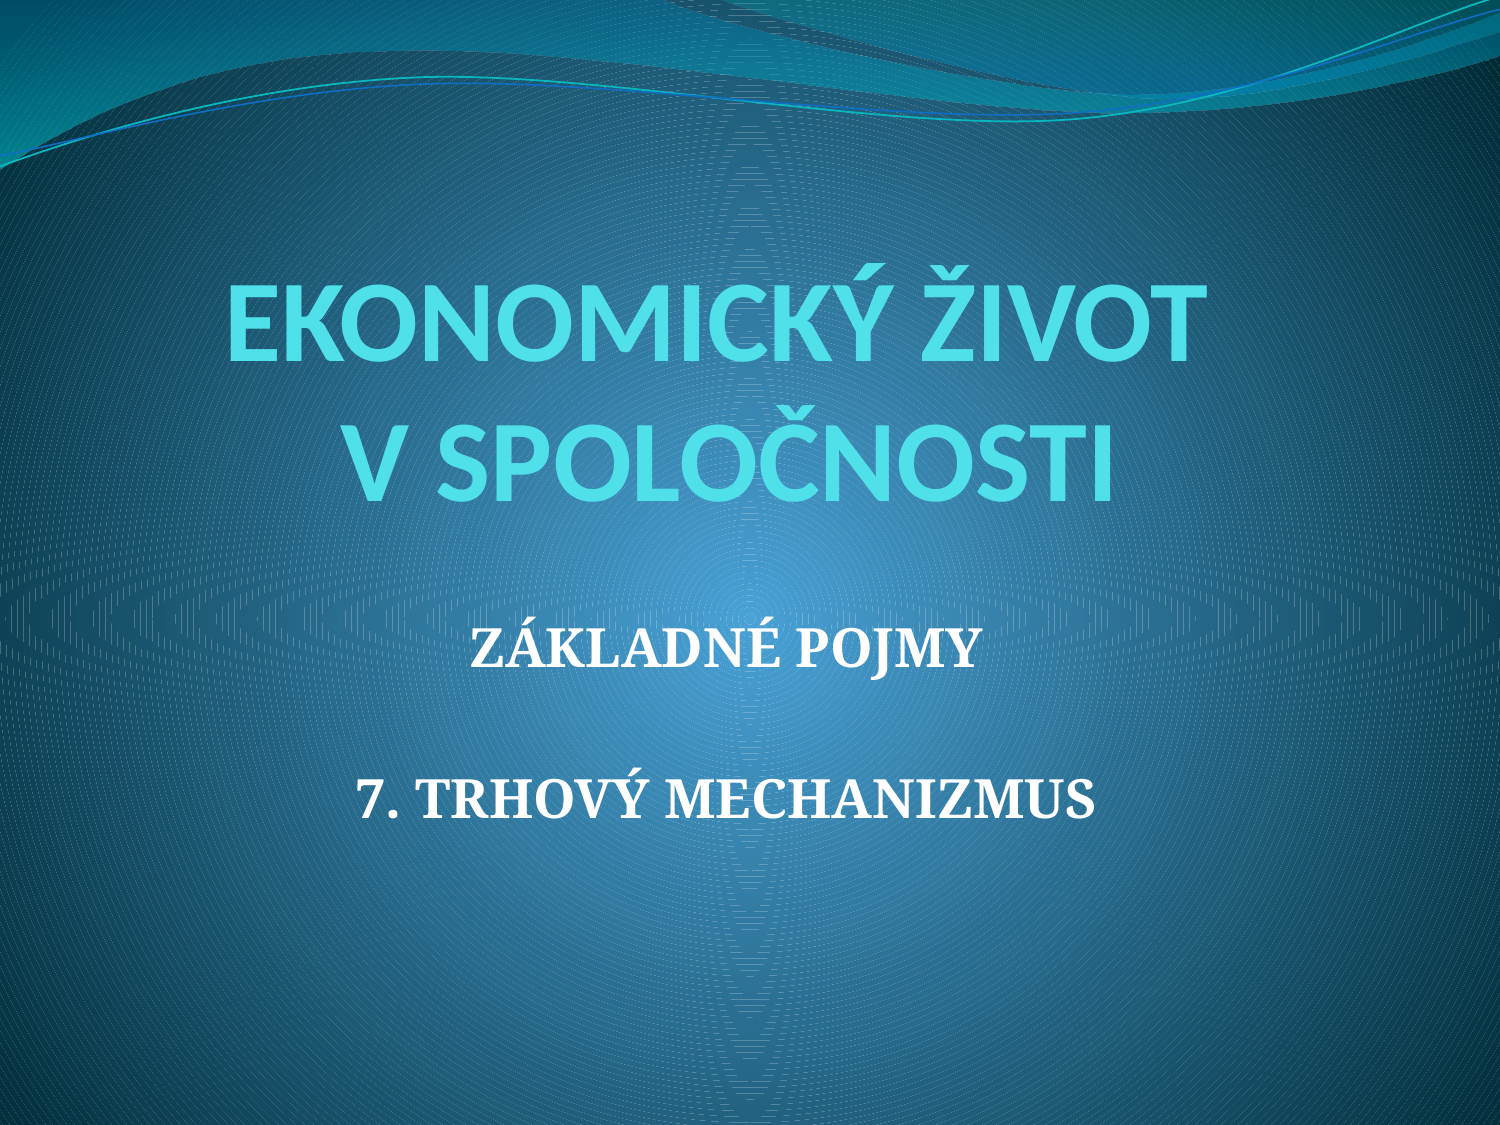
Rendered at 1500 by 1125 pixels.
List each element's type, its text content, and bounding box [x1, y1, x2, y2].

subtitle ZÁKLADNÉ POJMY 7. TRHOVÝ MECHANIZMUS [87, 529, 1376, 1024]
title EKONOMICKÝ ŽIVOT V SPOLOČNOSTI [87, 224, 1376, 525]
